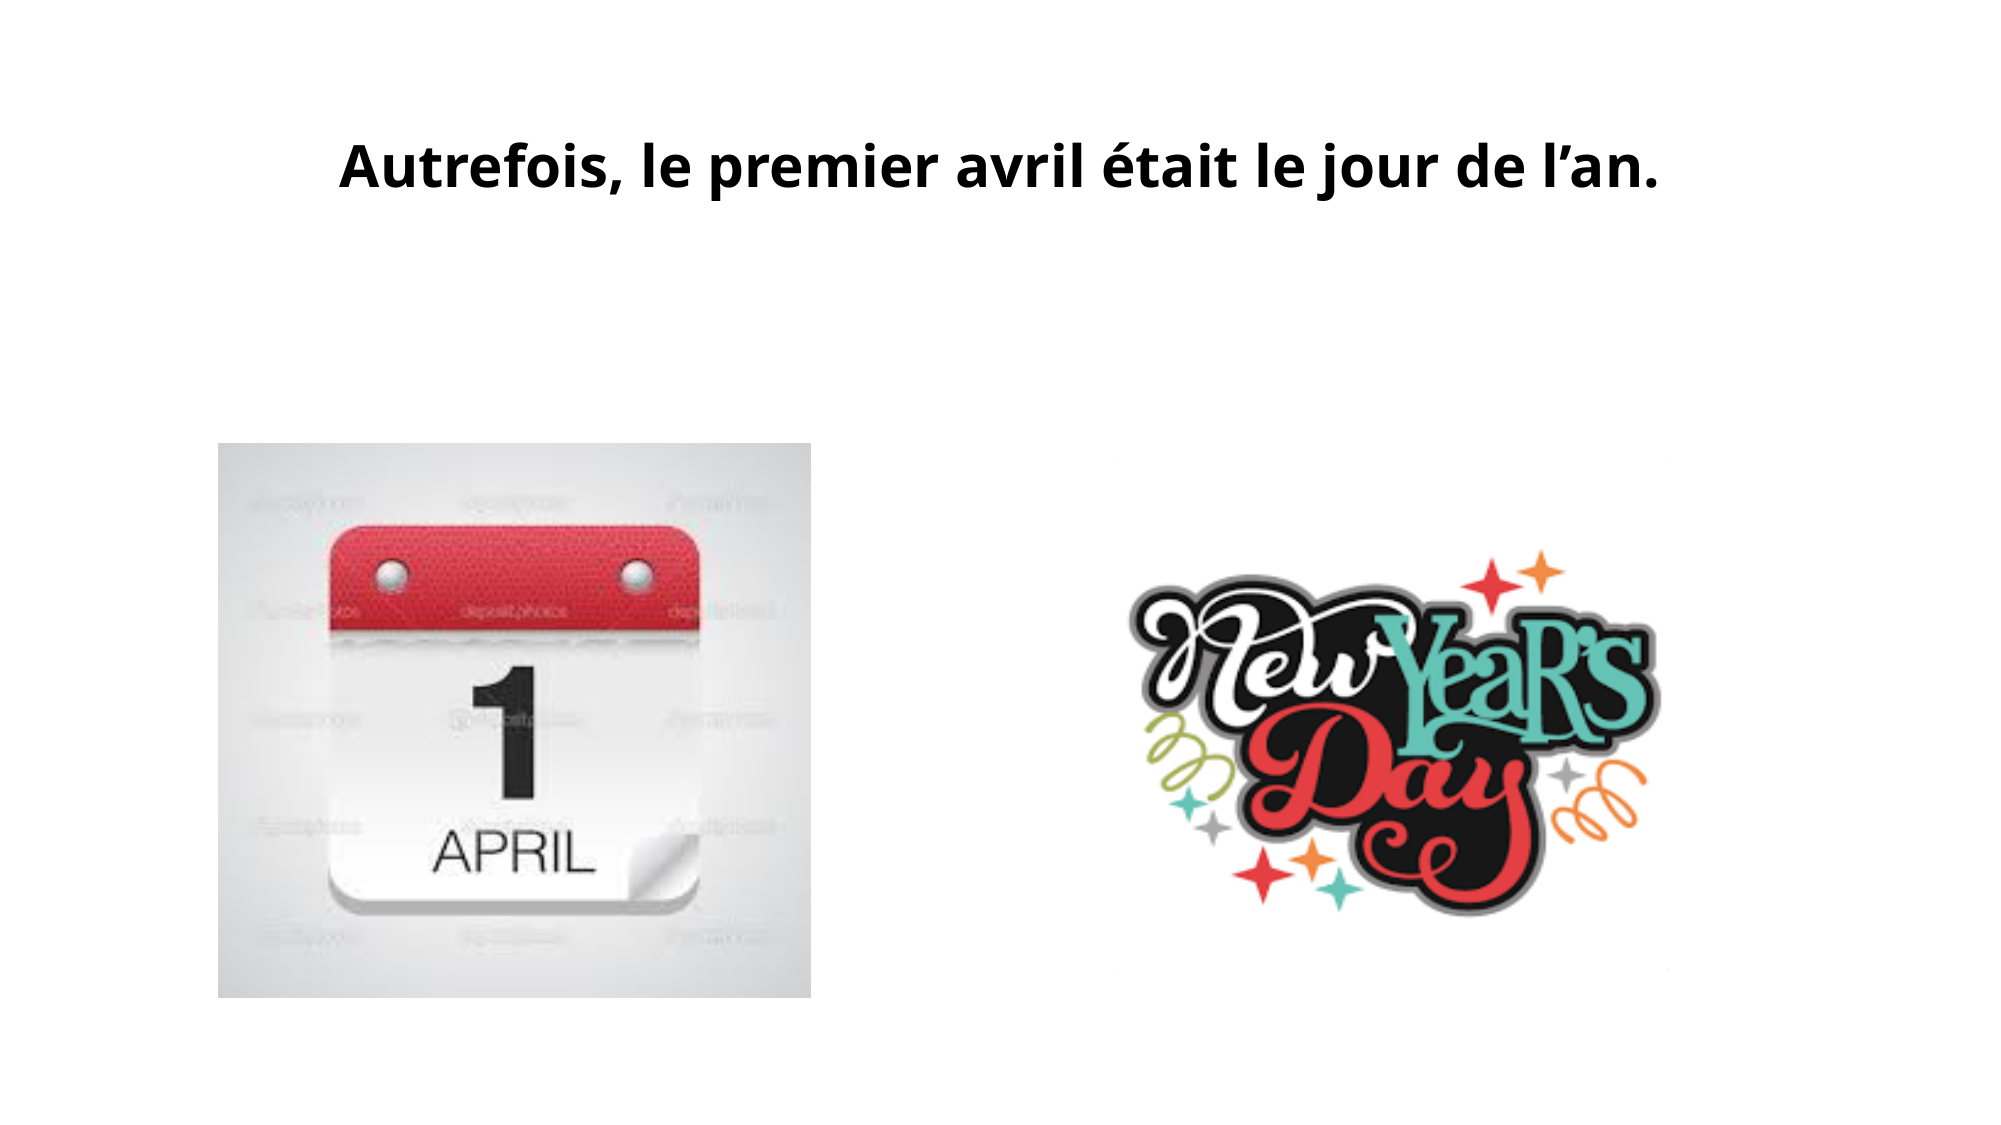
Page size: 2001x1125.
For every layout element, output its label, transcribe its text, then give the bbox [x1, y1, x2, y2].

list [218, 443, 811, 998]
title Autrefois, le premier avril était le jour de l’an. [137, 59, 1863, 278]
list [1118, 462, 1669, 971]
